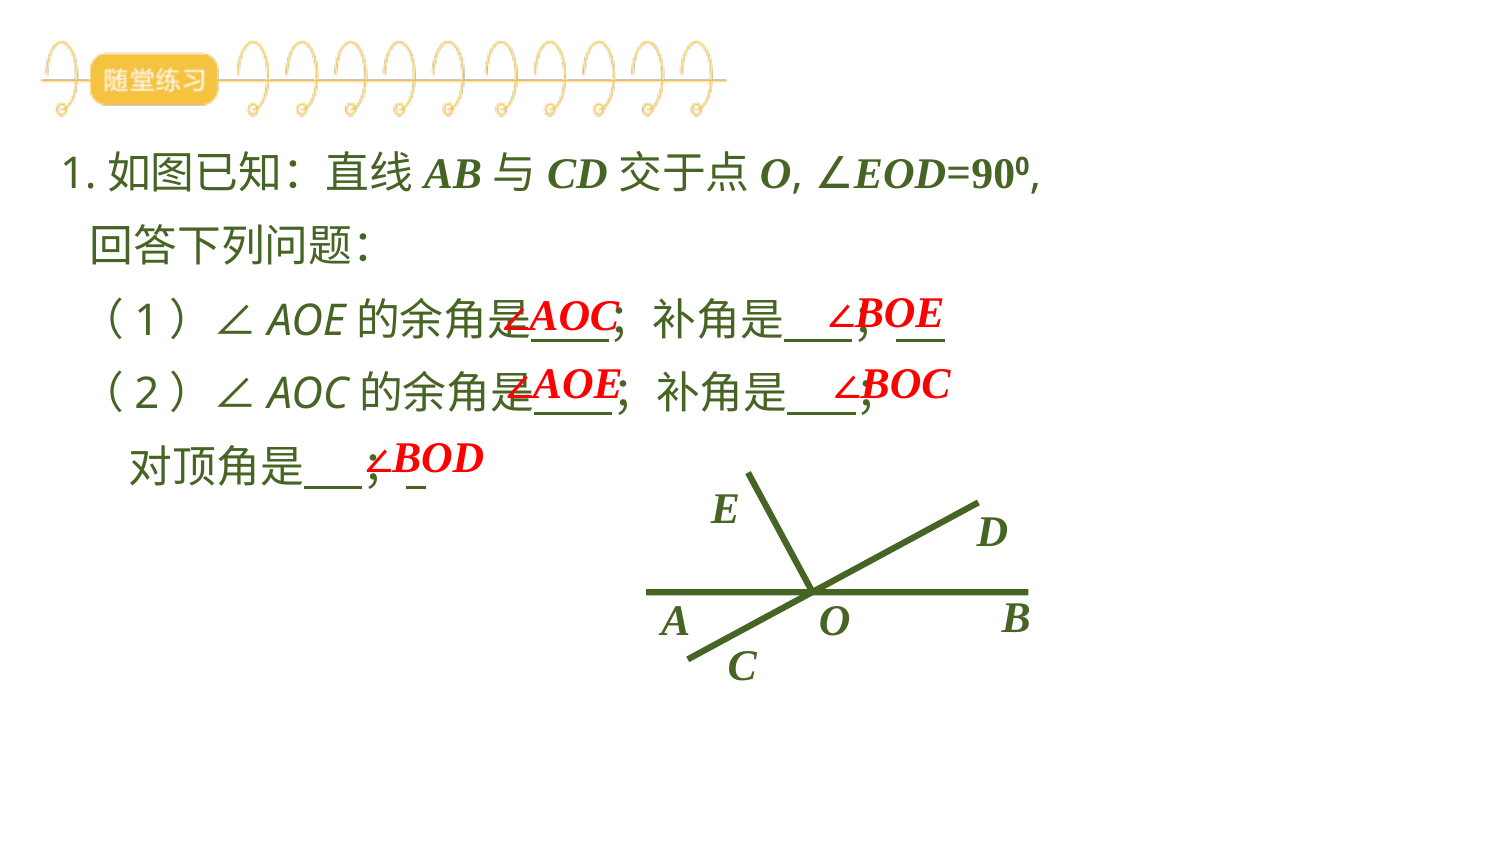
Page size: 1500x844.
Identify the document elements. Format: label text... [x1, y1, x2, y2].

picture [22, 15, 749, 134]
text_box ∠BOD [354, 423, 555, 487]
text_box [646, 472, 1054, 758]
text_box ∠AOE [495, 349, 696, 413]
text_box ∠BOE [817, 278, 1018, 343]
text_box ∠AOC [491, 280, 692, 345]
text_box ∠BOC [822, 349, 1023, 413]
text_box 1.如图已知：直线AB与CD交于点O, ∠EOD=900, 回答下列问题： （1）∠AOE的余角是 ；补角是 ； （2）∠AOC的余角是 ；补角是 ； 对顶角是 ； [48, 117, 1124, 497]
